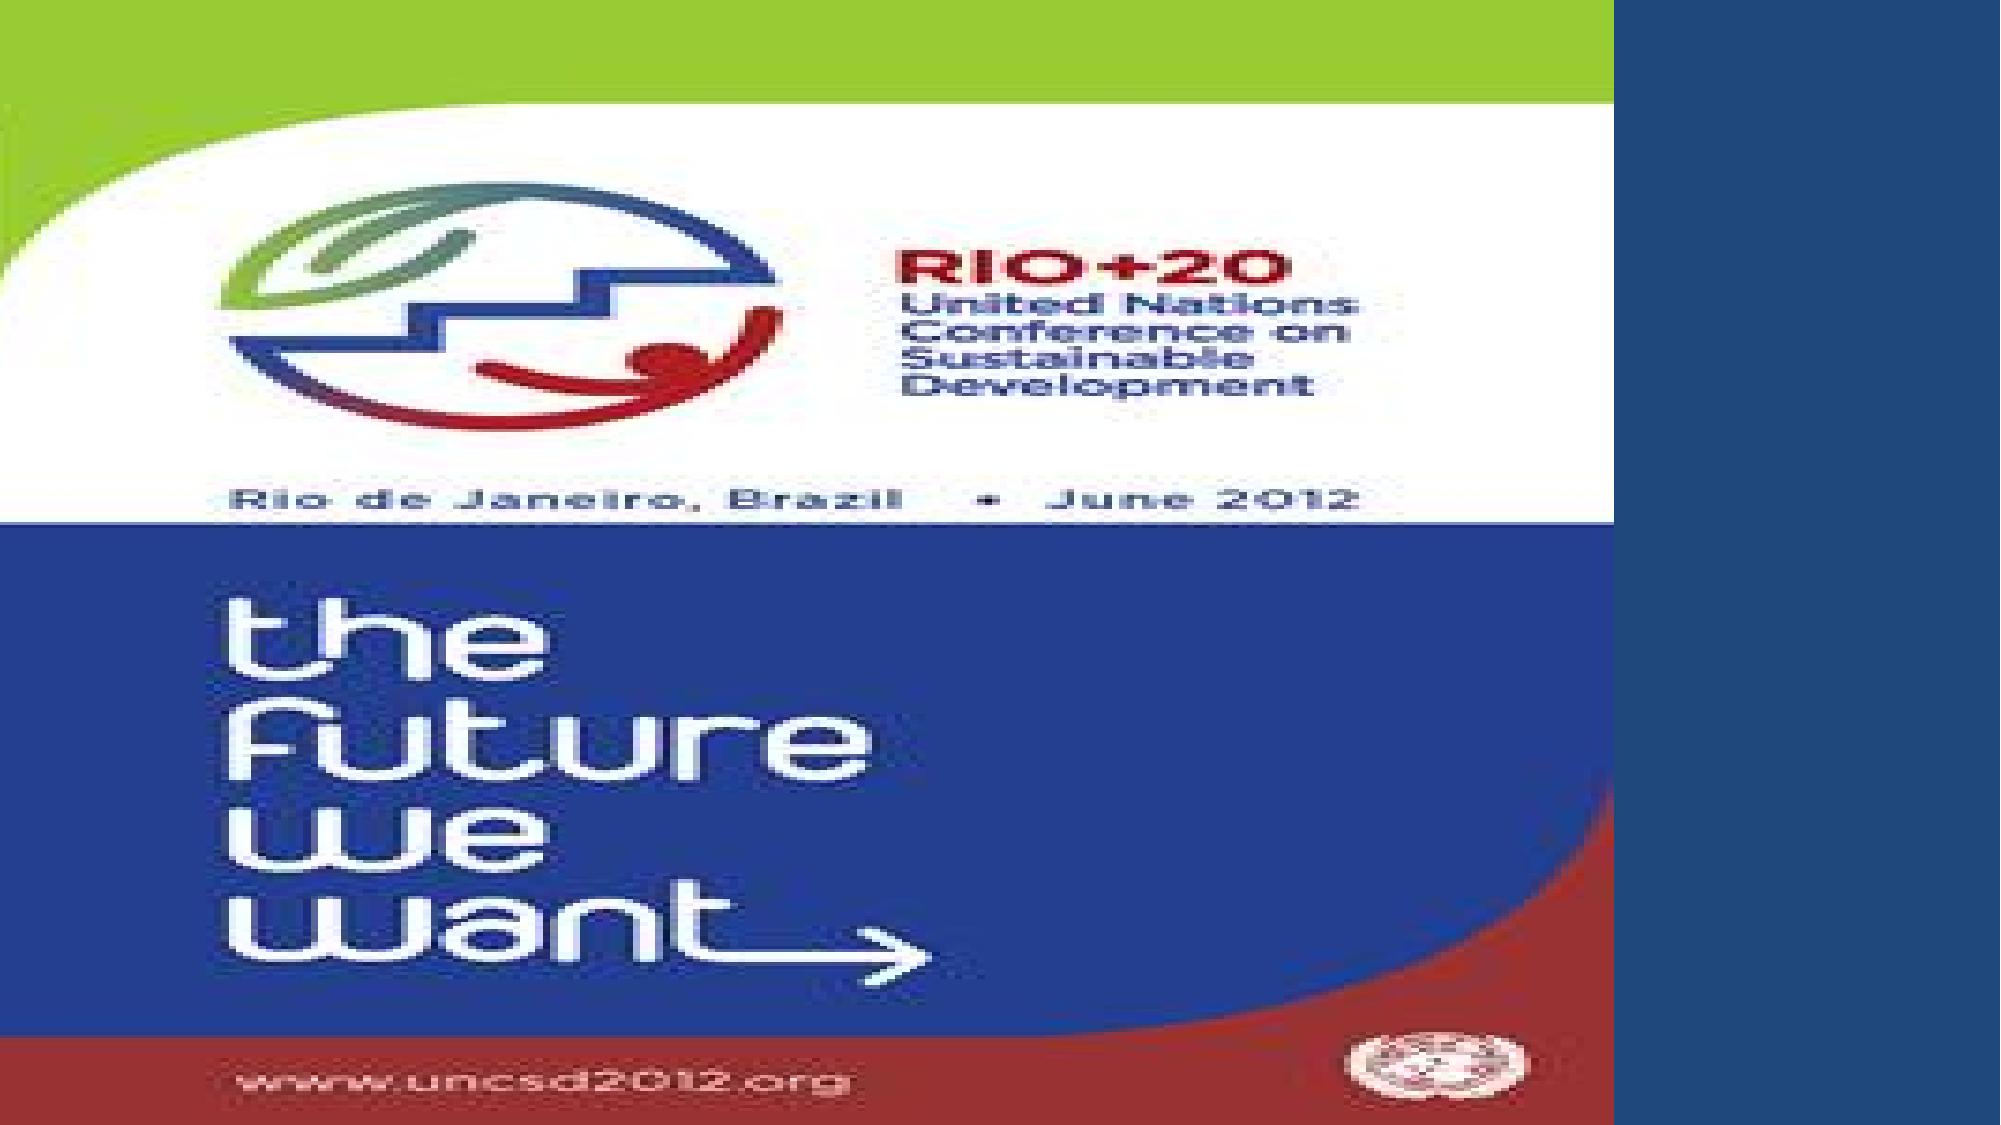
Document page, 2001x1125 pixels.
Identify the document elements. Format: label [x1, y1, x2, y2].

picture [0, 0, 1614, 1125]
